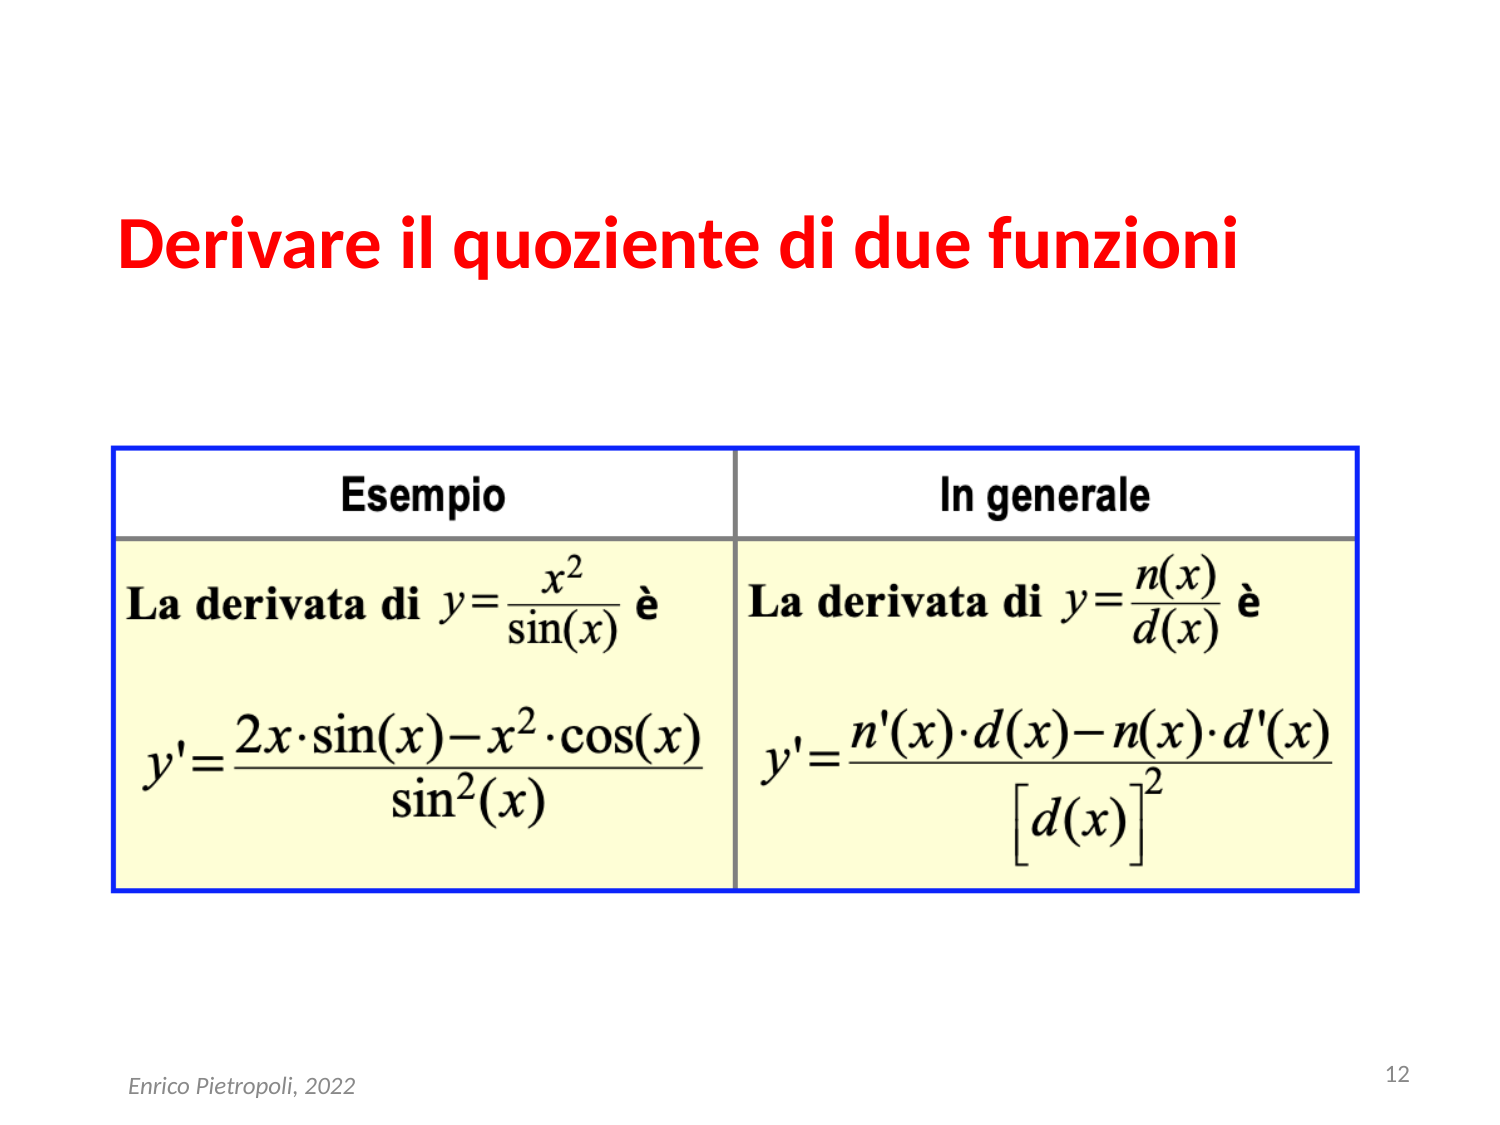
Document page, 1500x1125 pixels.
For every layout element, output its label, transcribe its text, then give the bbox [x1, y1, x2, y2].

slide_number 12 [1074, 1042, 1425, 1103]
picture [91, 408, 1386, 916]
footer Enrico Pietropoli, 2022 [17, 1054, 468, 1115]
title Derivare il quoziente di due funzioni [87, 186, 1271, 299]
